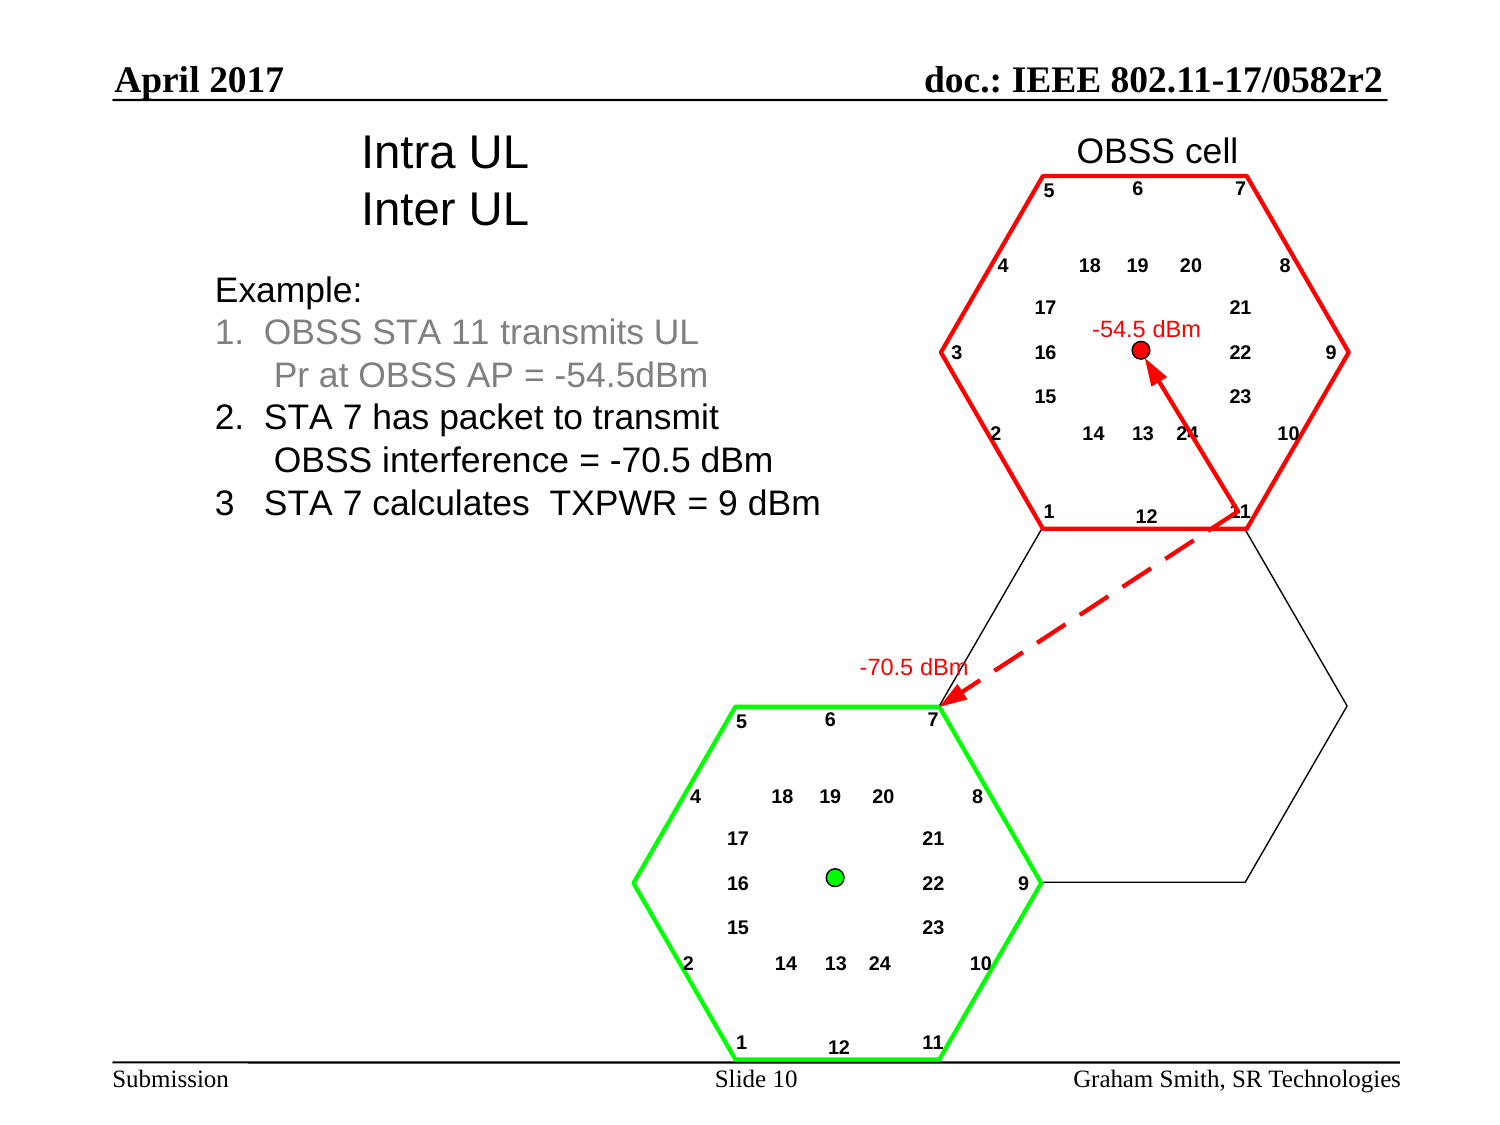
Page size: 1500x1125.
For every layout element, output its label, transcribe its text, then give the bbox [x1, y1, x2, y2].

picture [212, 116, 1354, 1065]
footer Graham Smith, SR Technologies [1069, 1061, 1402, 1093]
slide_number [114, 54, 286, 101]
slide_number Slide 10 [712, 1071, 800, 1093]
